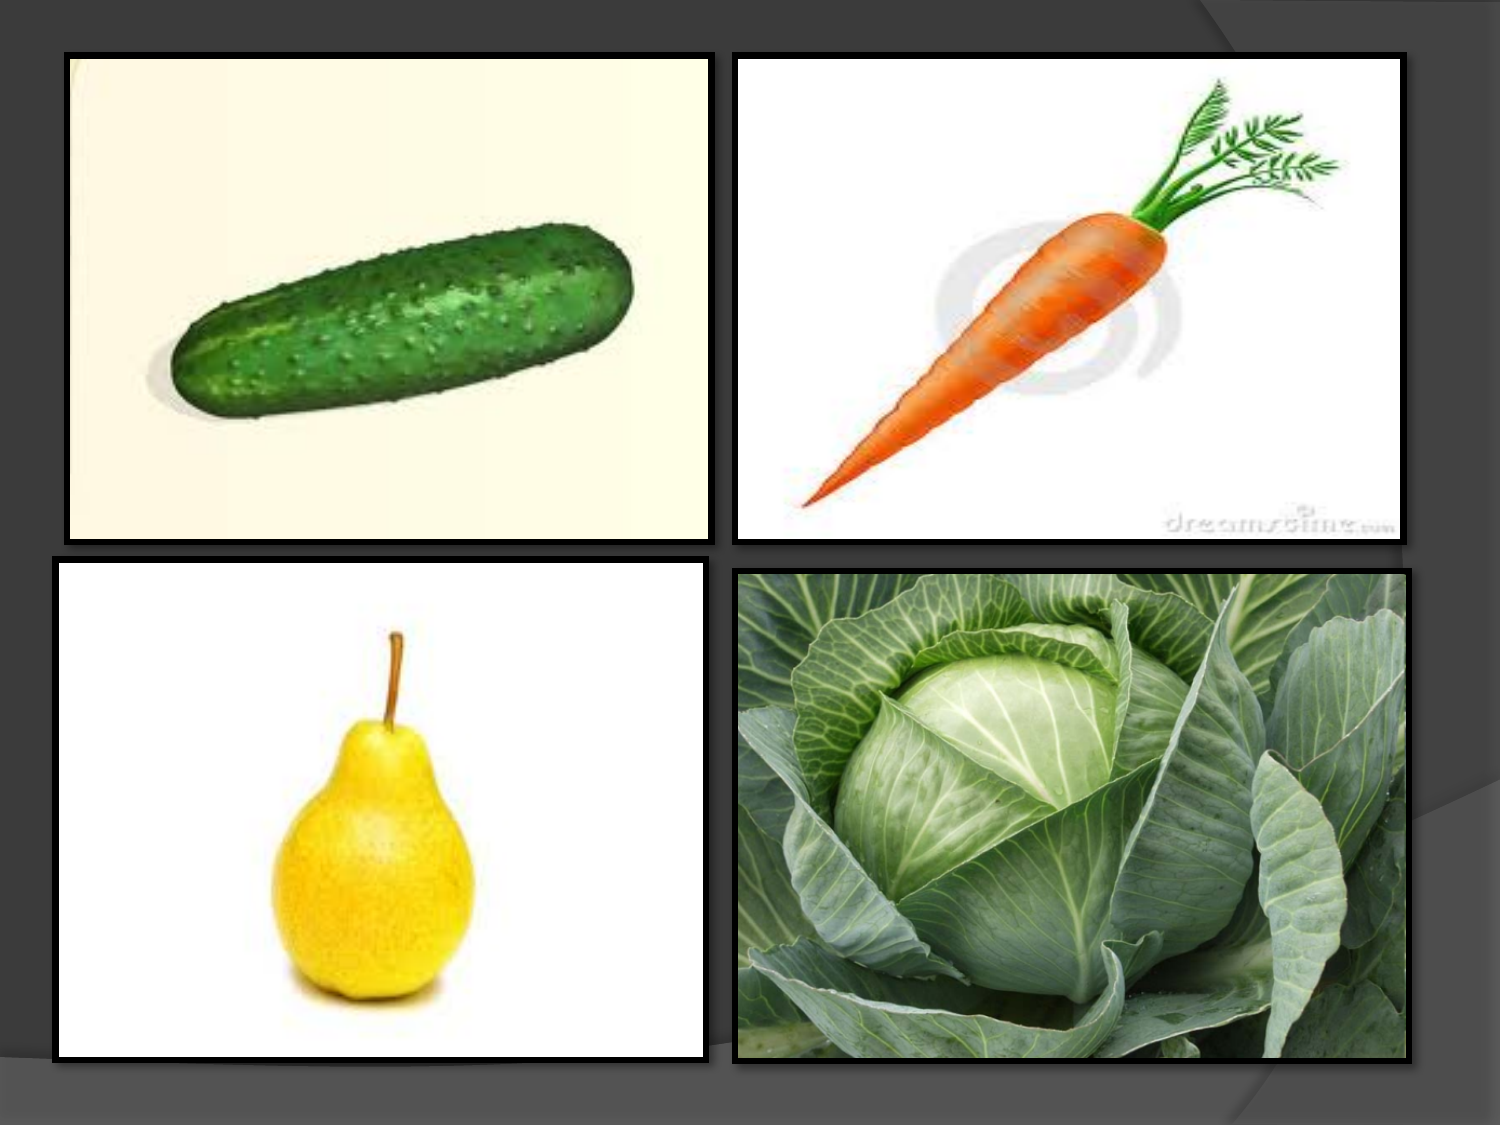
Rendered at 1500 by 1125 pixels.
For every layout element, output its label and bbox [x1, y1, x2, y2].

picture [737, 58, 1401, 540]
picture [58, 562, 704, 1057]
picture [70, 58, 709, 540]
picture [738, 573, 1407, 1059]
